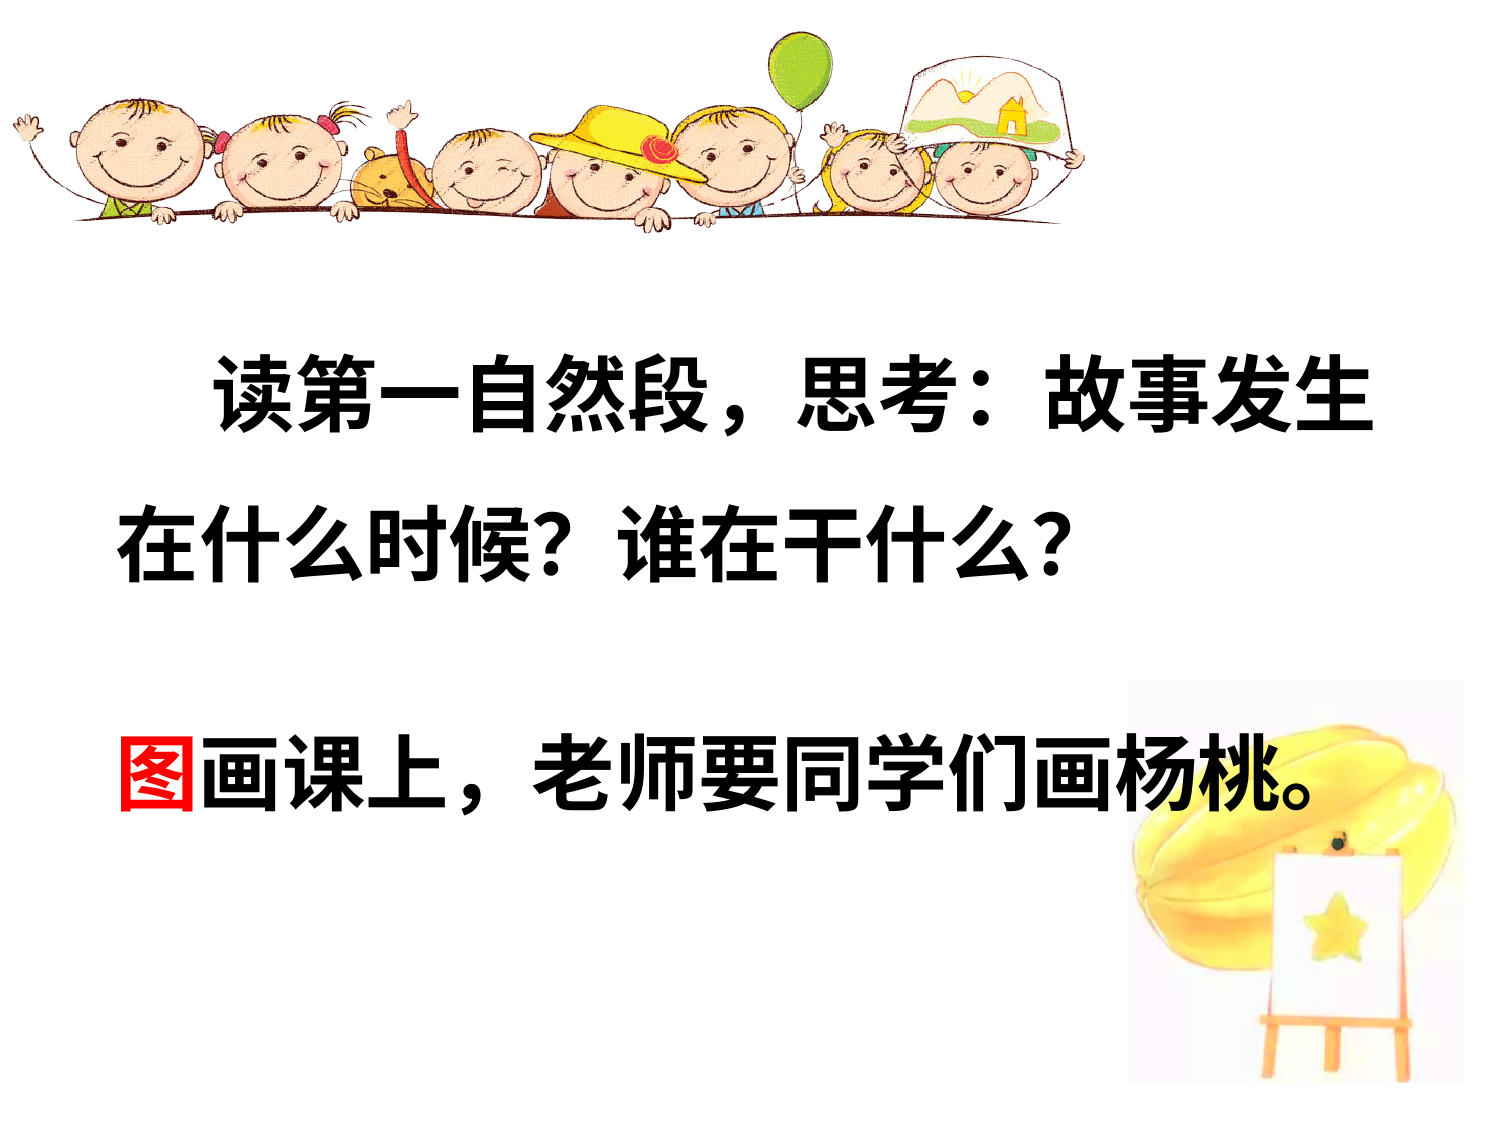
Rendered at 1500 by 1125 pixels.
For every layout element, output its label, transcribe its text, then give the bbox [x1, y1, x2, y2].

text_box 图画课上，老师要同学们画杨桃。 [100, 663, 1442, 829]
picture [1127, 679, 1465, 1083]
picture [13, 31, 1085, 234]
text_box 读第一自然段，思考：故事发生在什么时候？谁在干什么？ [100, 284, 1442, 600]
